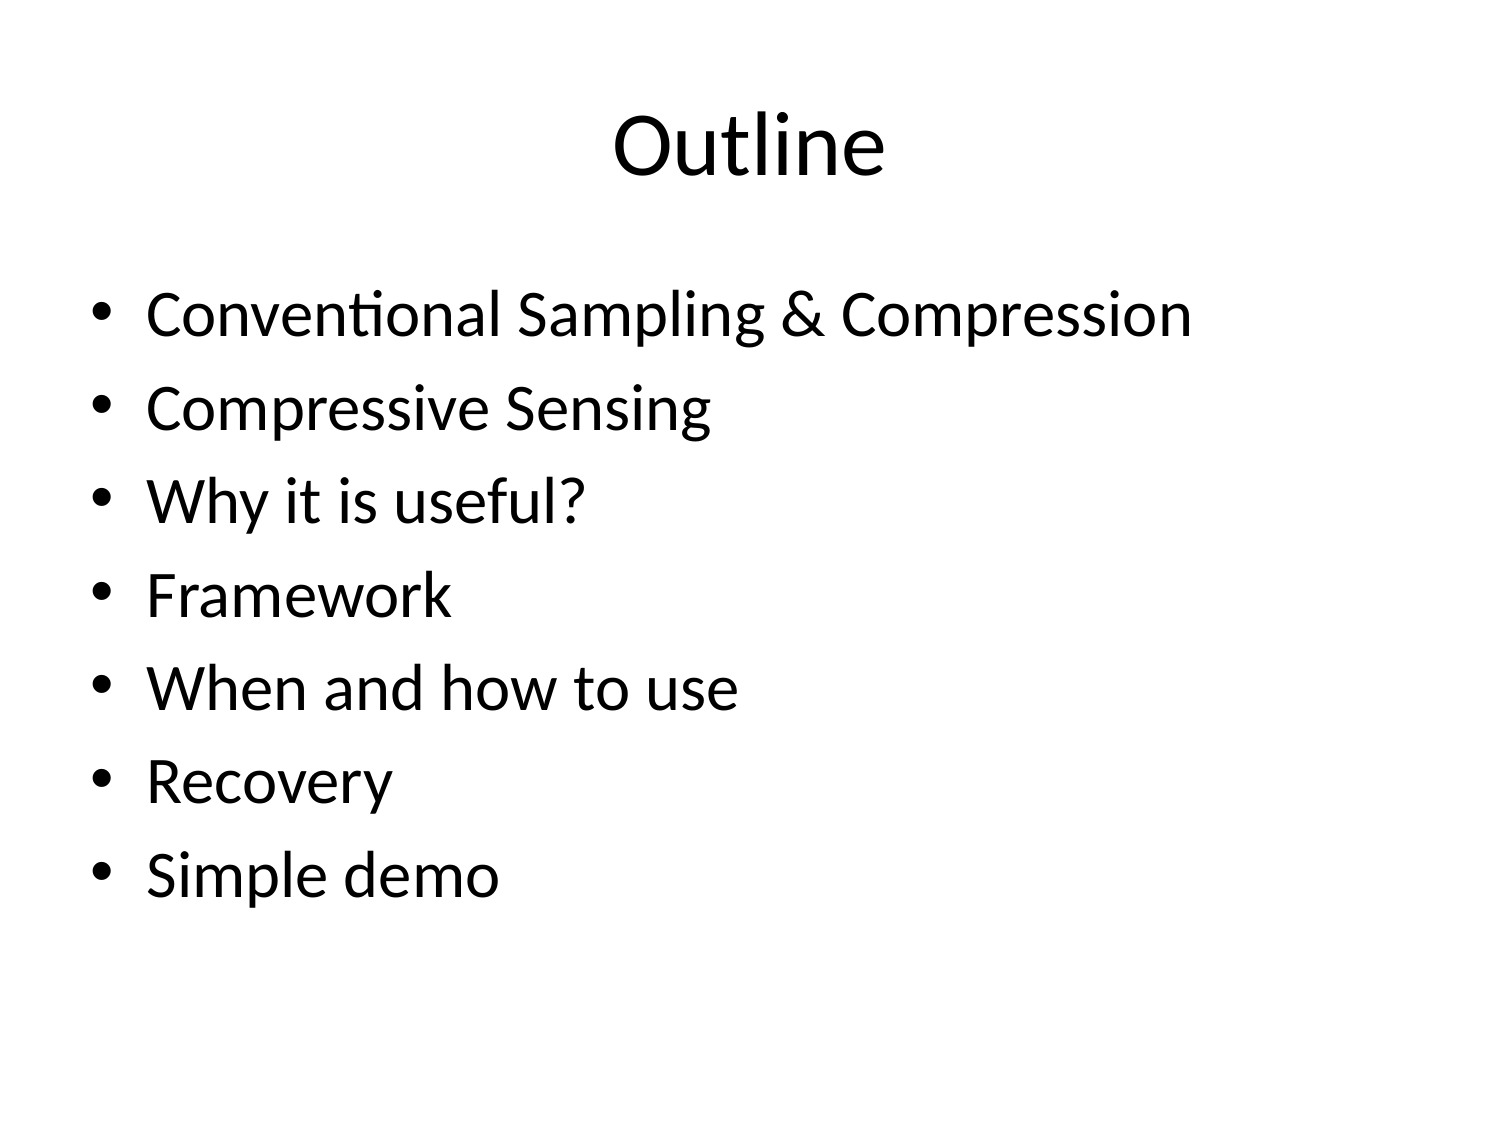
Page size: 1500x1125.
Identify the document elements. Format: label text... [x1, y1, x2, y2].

list Conventional Sampling & Compression Compressive Sensing Why it is useful? Framework When and how to use Recovery Simple demo [75, 262, 1425, 1038]
title Outline [75, 45, 1425, 233]
